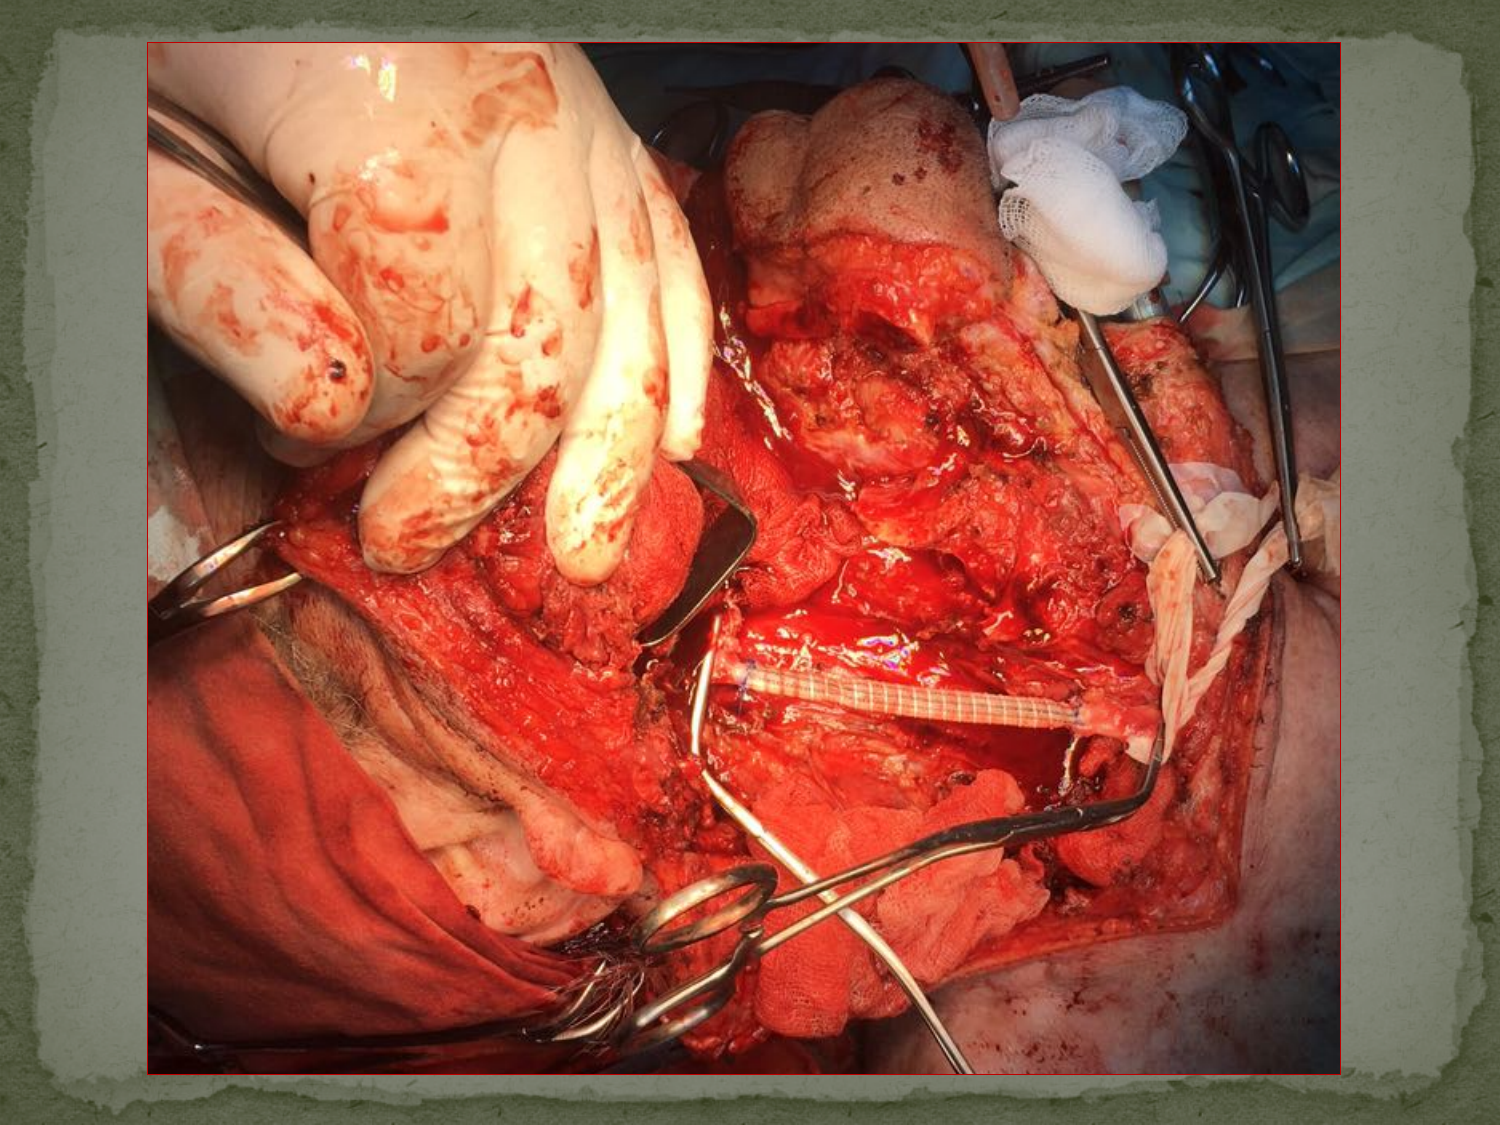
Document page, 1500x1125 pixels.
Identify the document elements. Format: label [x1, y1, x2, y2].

picture [148, 43, 1340, 1074]
